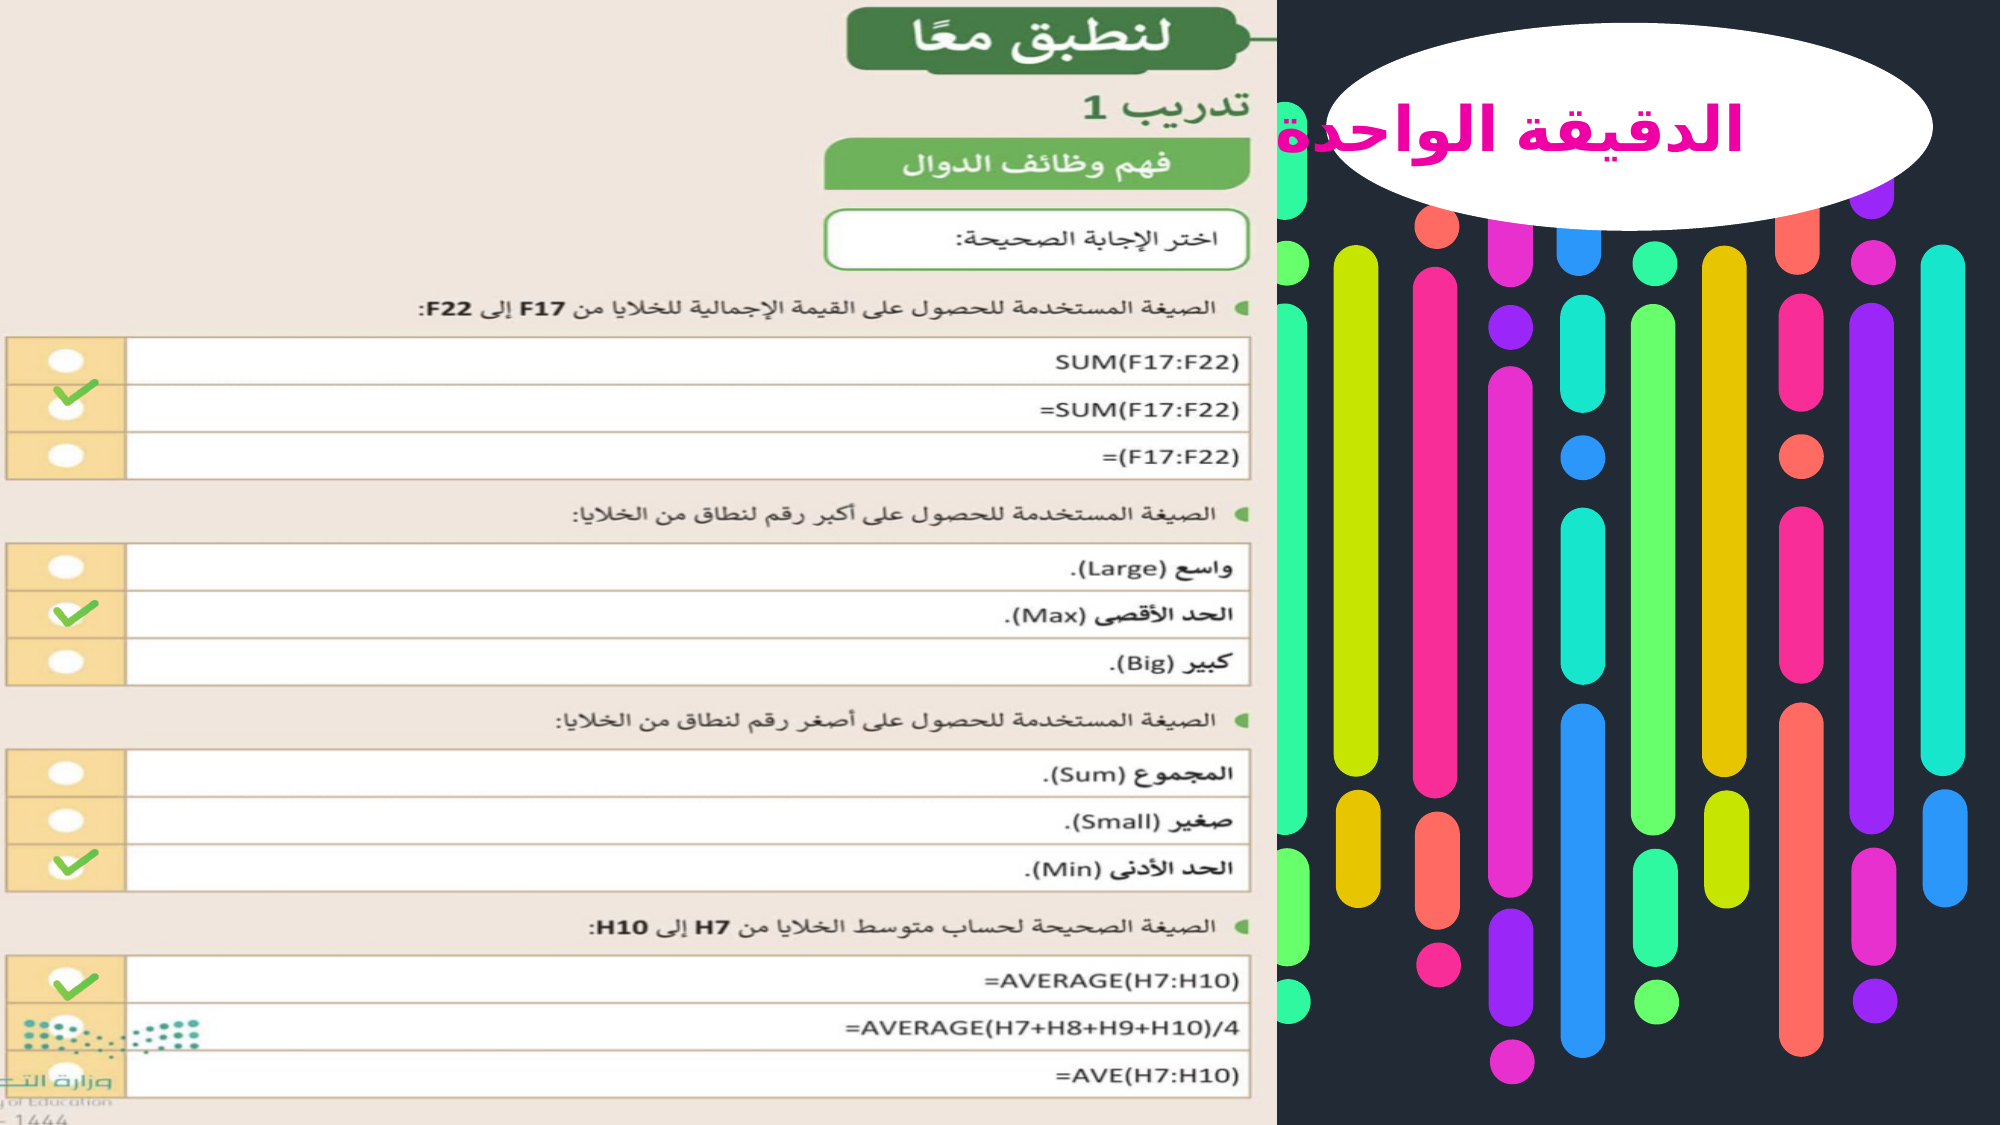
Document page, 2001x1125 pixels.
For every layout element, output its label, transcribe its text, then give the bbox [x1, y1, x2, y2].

text_box [1356, 22, 1933, 231]
picture [0, 0, 1277, 1125]
text_box الدقيقة الواحدة [1281, 81, 1779, 172]
